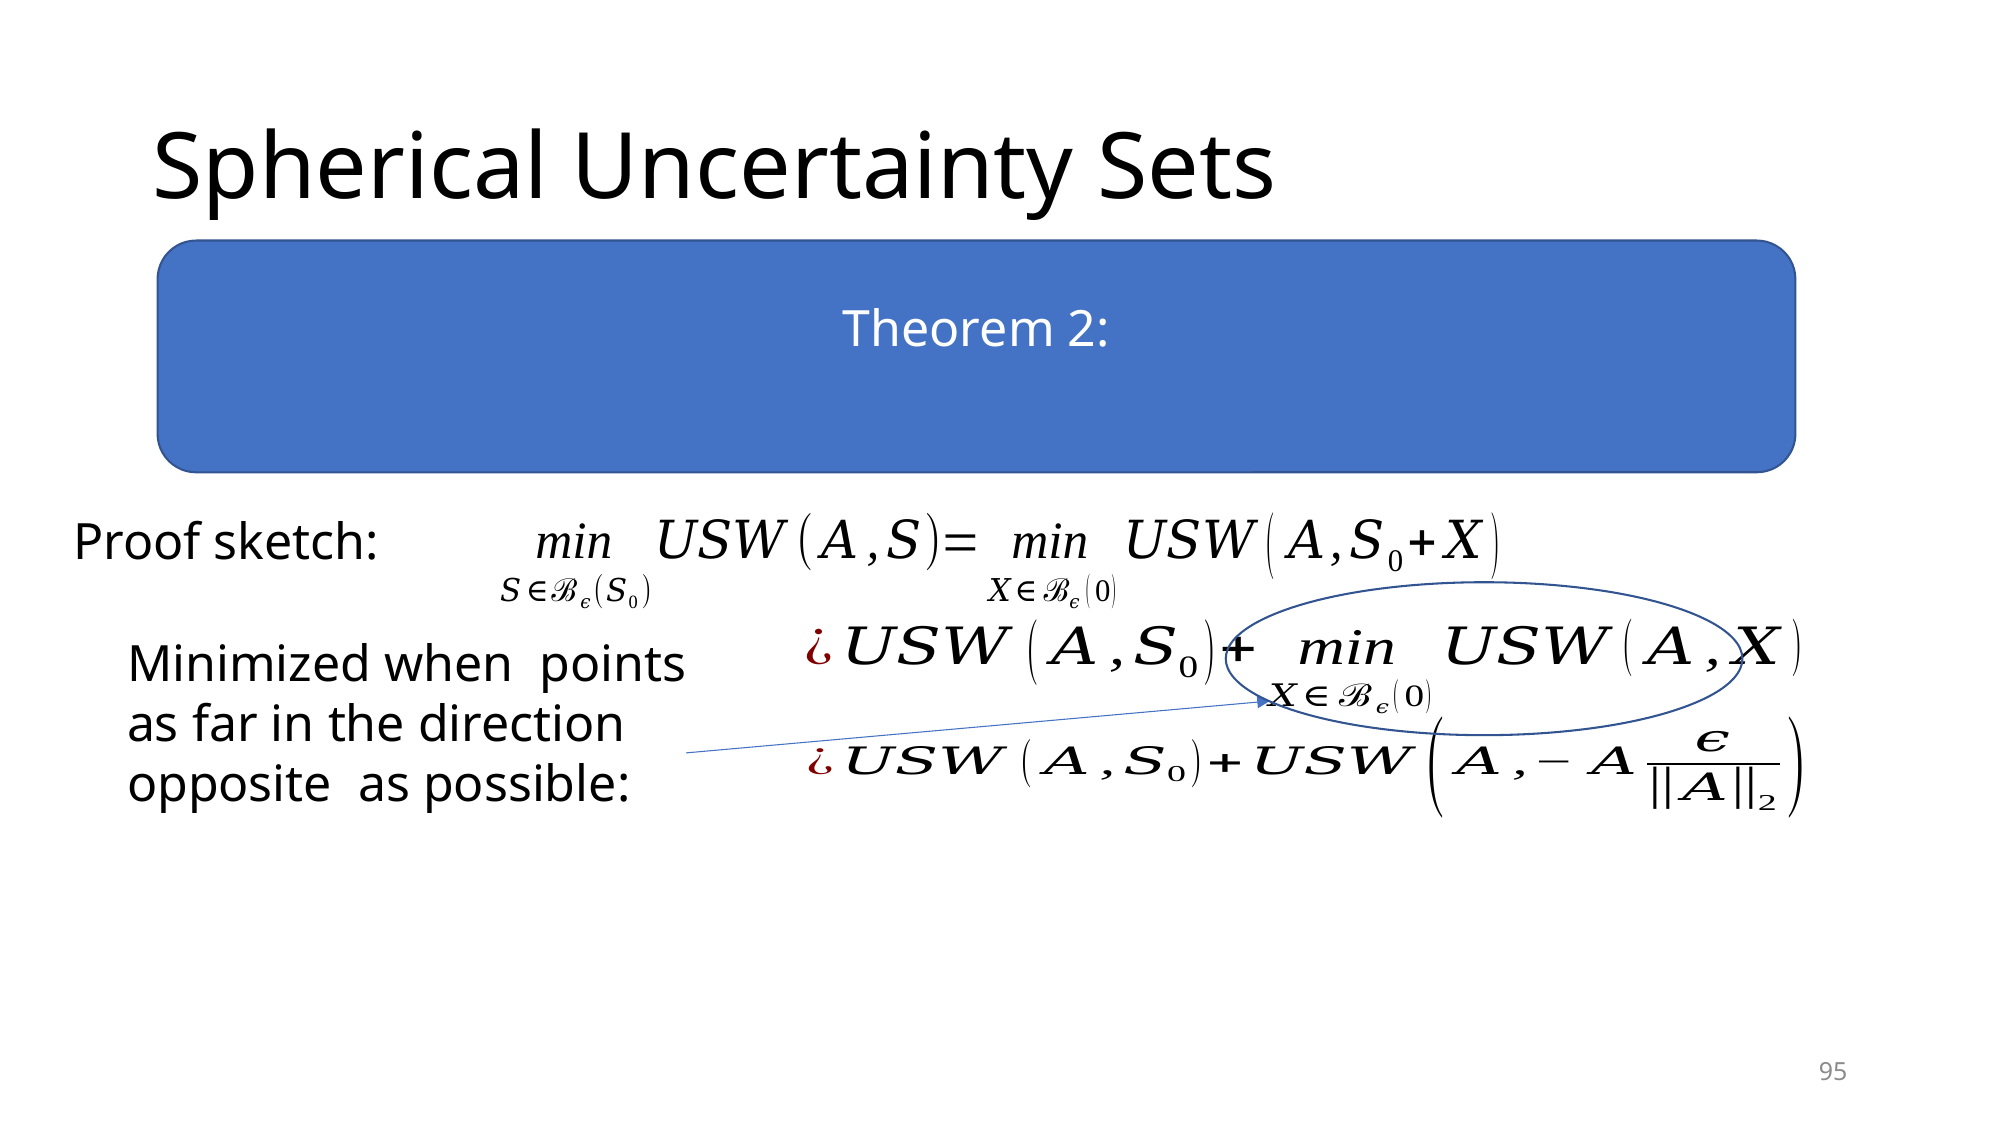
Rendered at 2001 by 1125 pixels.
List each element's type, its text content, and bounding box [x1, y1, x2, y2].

text_box Proof sketch: [13, 501, 439, 577]
title Spherical Uncertainty Sets [137, 59, 1863, 278]
text_box [1224, 581, 1744, 737]
slide_number 95 [1412, 1042, 1863, 1103]
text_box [686, 700, 1270, 753]
